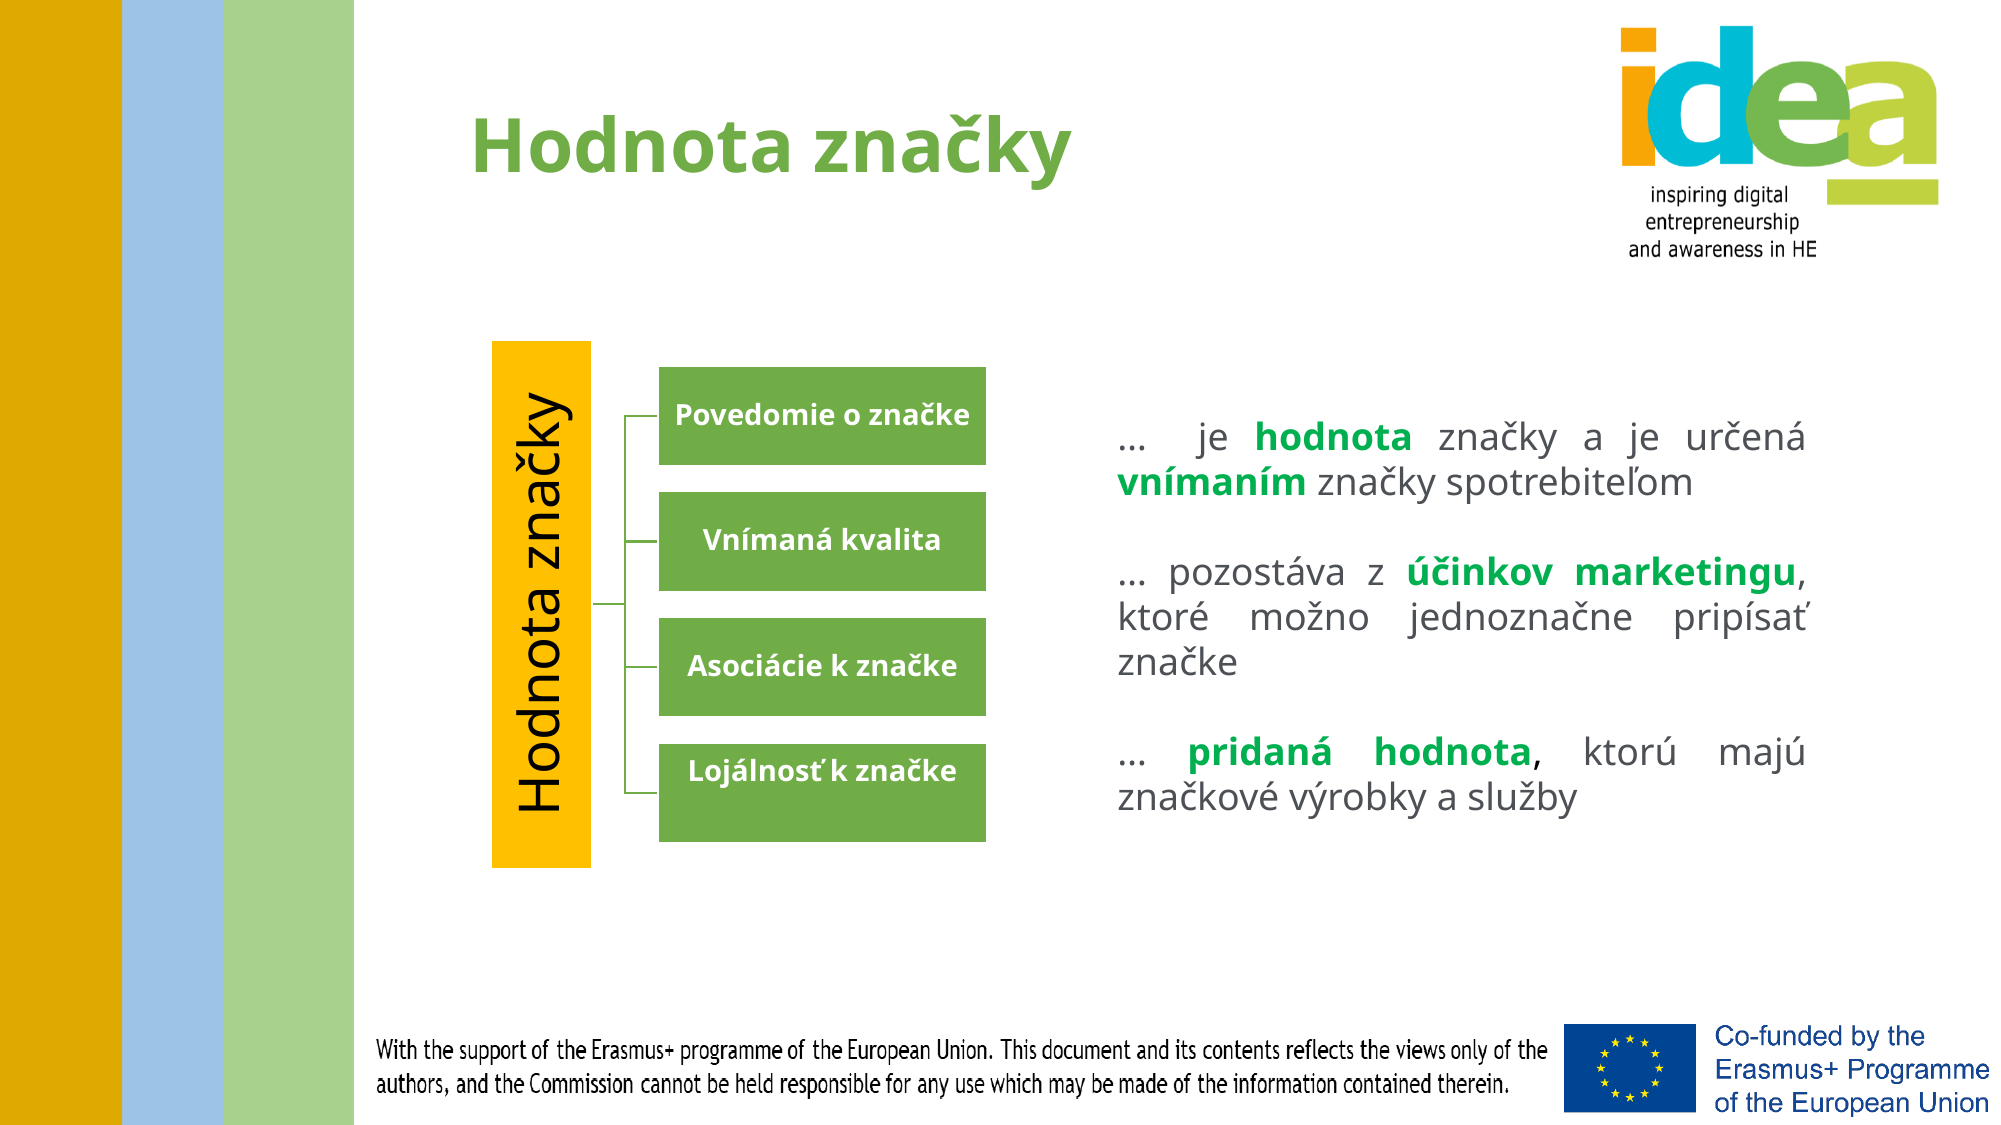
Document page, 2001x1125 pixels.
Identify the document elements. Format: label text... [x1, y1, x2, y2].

text_box Hodnota značky [454, 89, 1399, 195]
picture [363, 1024, 1989, 1118]
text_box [419, 339, 1060, 869]
text_box [123, 0, 222, 1125]
text_box … je hodnota značky a je určená vnímaním značky spotrebiteľom … pozostáva z účinkov marketingu, ktoré možno jednoznačne pripísať značke … pridaná hodnota, ktorú majú značkové výrobky a služby [1102, 360, 1822, 871]
picture [1589, 7, 1964, 278]
text_box [0, 0, 123, 1125]
text_box [222, 0, 355, 1125]
